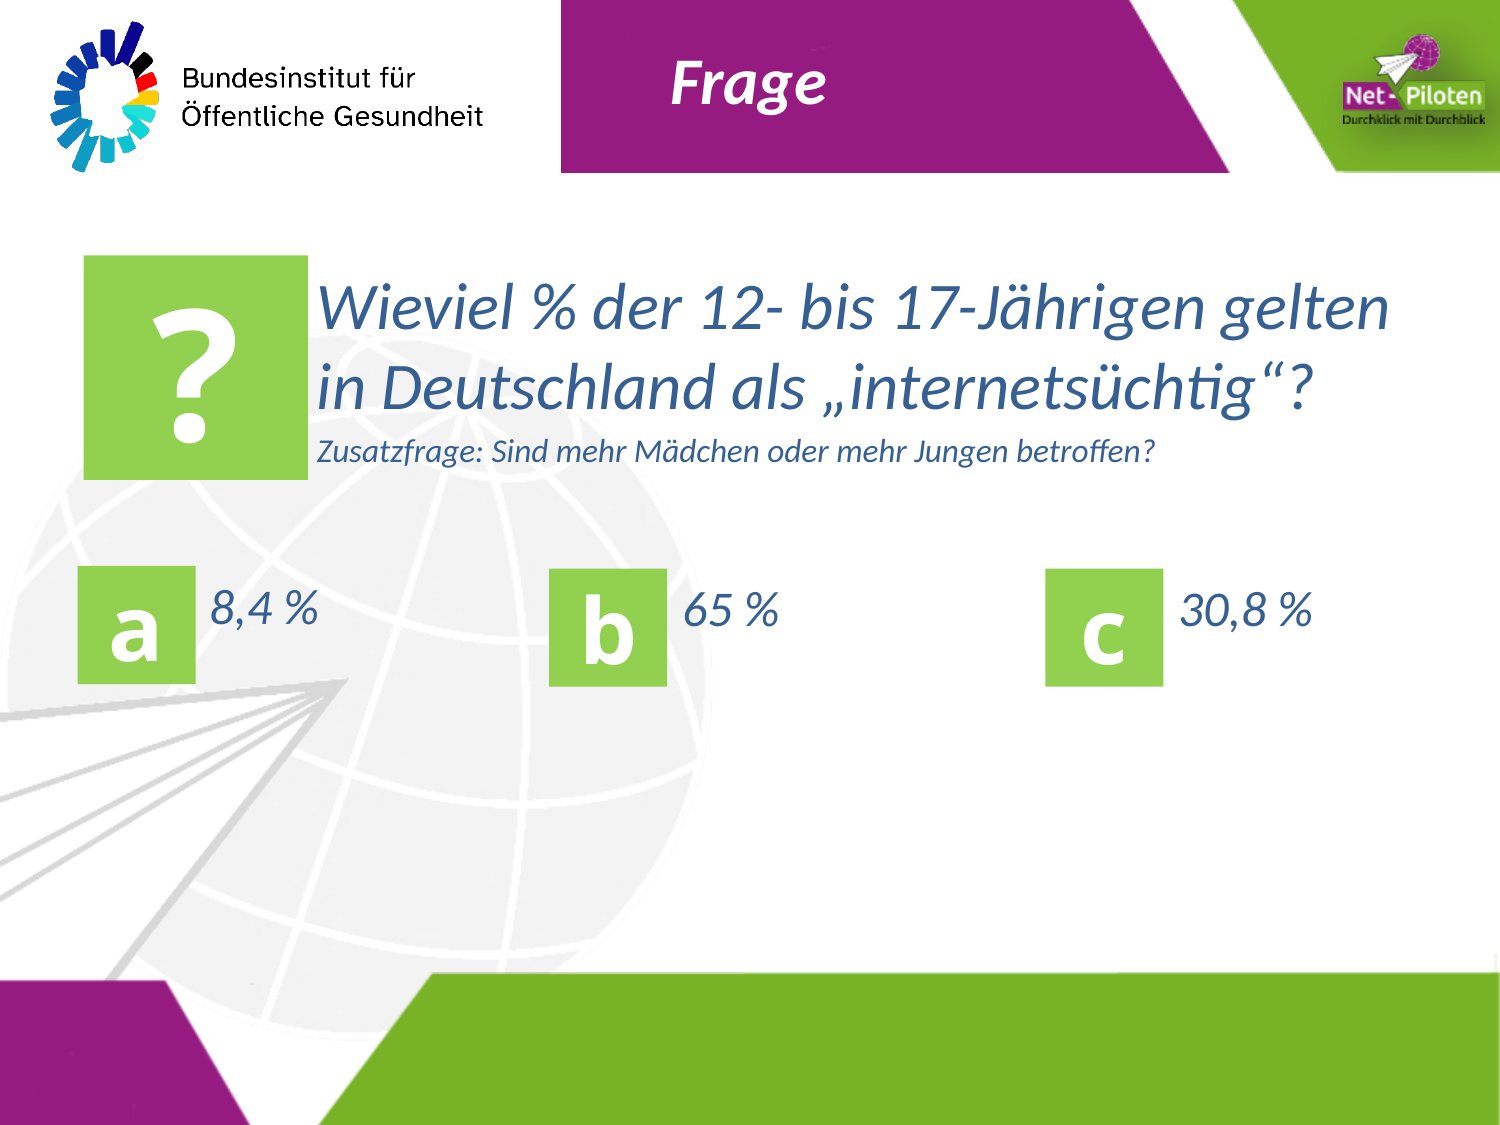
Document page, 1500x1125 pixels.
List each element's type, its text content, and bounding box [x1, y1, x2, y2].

list Wieviel % der 12- bis 17-Jährigen gelten in Deutschland als „internetsüchtig“? Zusatzfrage: Sind mehr Mädchen oder mehr Jungen betroffen? [302, 255, 1457, 480]
picture [0, 954, 1500, 1125]
picture [0, 0, 532, 222]
list 30,8 % [1163, 568, 1459, 935]
list 65 % [667, 568, 963, 935]
picture [561, 0, 1500, 173]
list 8,4 % [194, 566, 490, 933]
